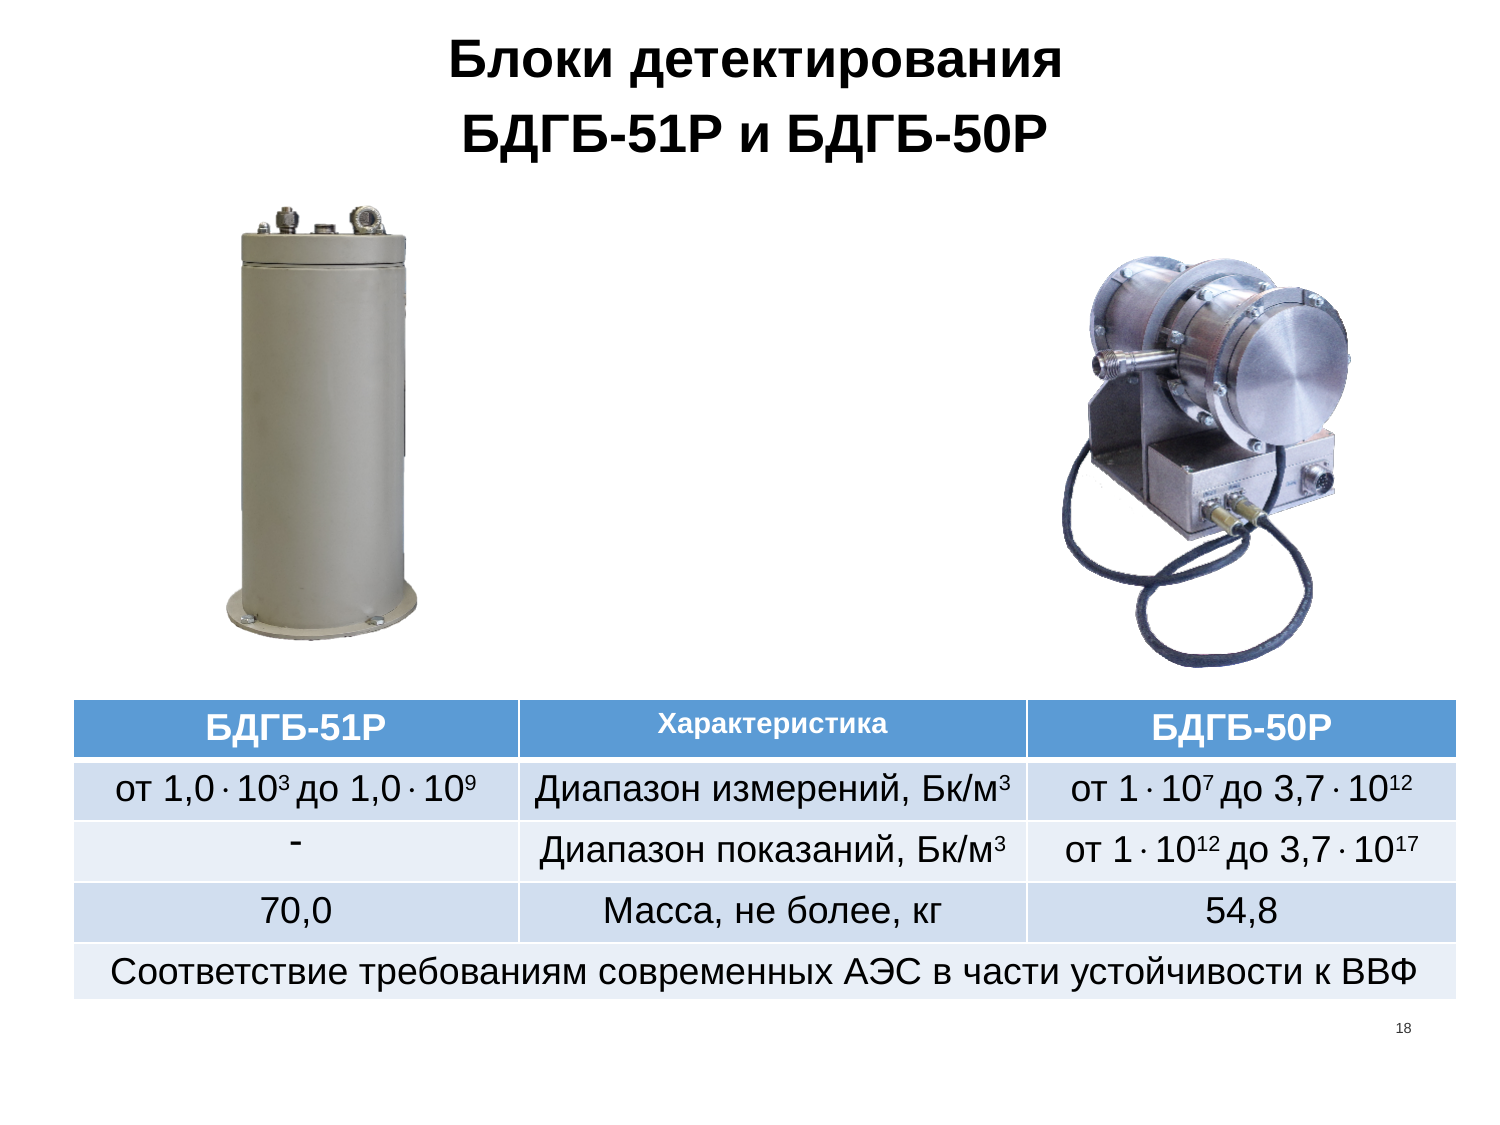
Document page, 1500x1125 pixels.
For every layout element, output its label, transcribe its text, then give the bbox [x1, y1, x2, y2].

text_box Блоки детектирования [433, 11, 1207, 107]
table_header Характеристика [520, 700, 1026, 757]
picture [225, 162, 419, 645]
table_header БДГБ-51Р [74, 700, 518, 757]
table_cell Диапазон измерений, Бк/м3 [520, 763, 1026, 820]
table_cell Диапазон показаний, Бк/м3 [520, 822, 1026, 881]
table_cell от 1107 до 3,71012 [1028, 763, 1456, 820]
picture [1021, 240, 1457, 672]
table_cell от 1,0103 до 1,0109 [74, 763, 518, 820]
text_box БДГБ-51Р и БДГБ-50Р [446, 86, 1220, 182]
table_cell Соответствие требованиям современных АЭС в части устойчивости к ВВФ [74, 944, 1456, 999]
table_cell Масса, не более, кг [520, 883, 1026, 942]
table_cell от 11012 до 3,71017 [1028, 822, 1456, 881]
table_cell 70,0 [74, 883, 518, 942]
table_cell 54,8 [1028, 883, 1456, 942]
table_header БДГБ-50Р [1028, 700, 1456, 757]
table_cell  [74, 822, 518, 881]
